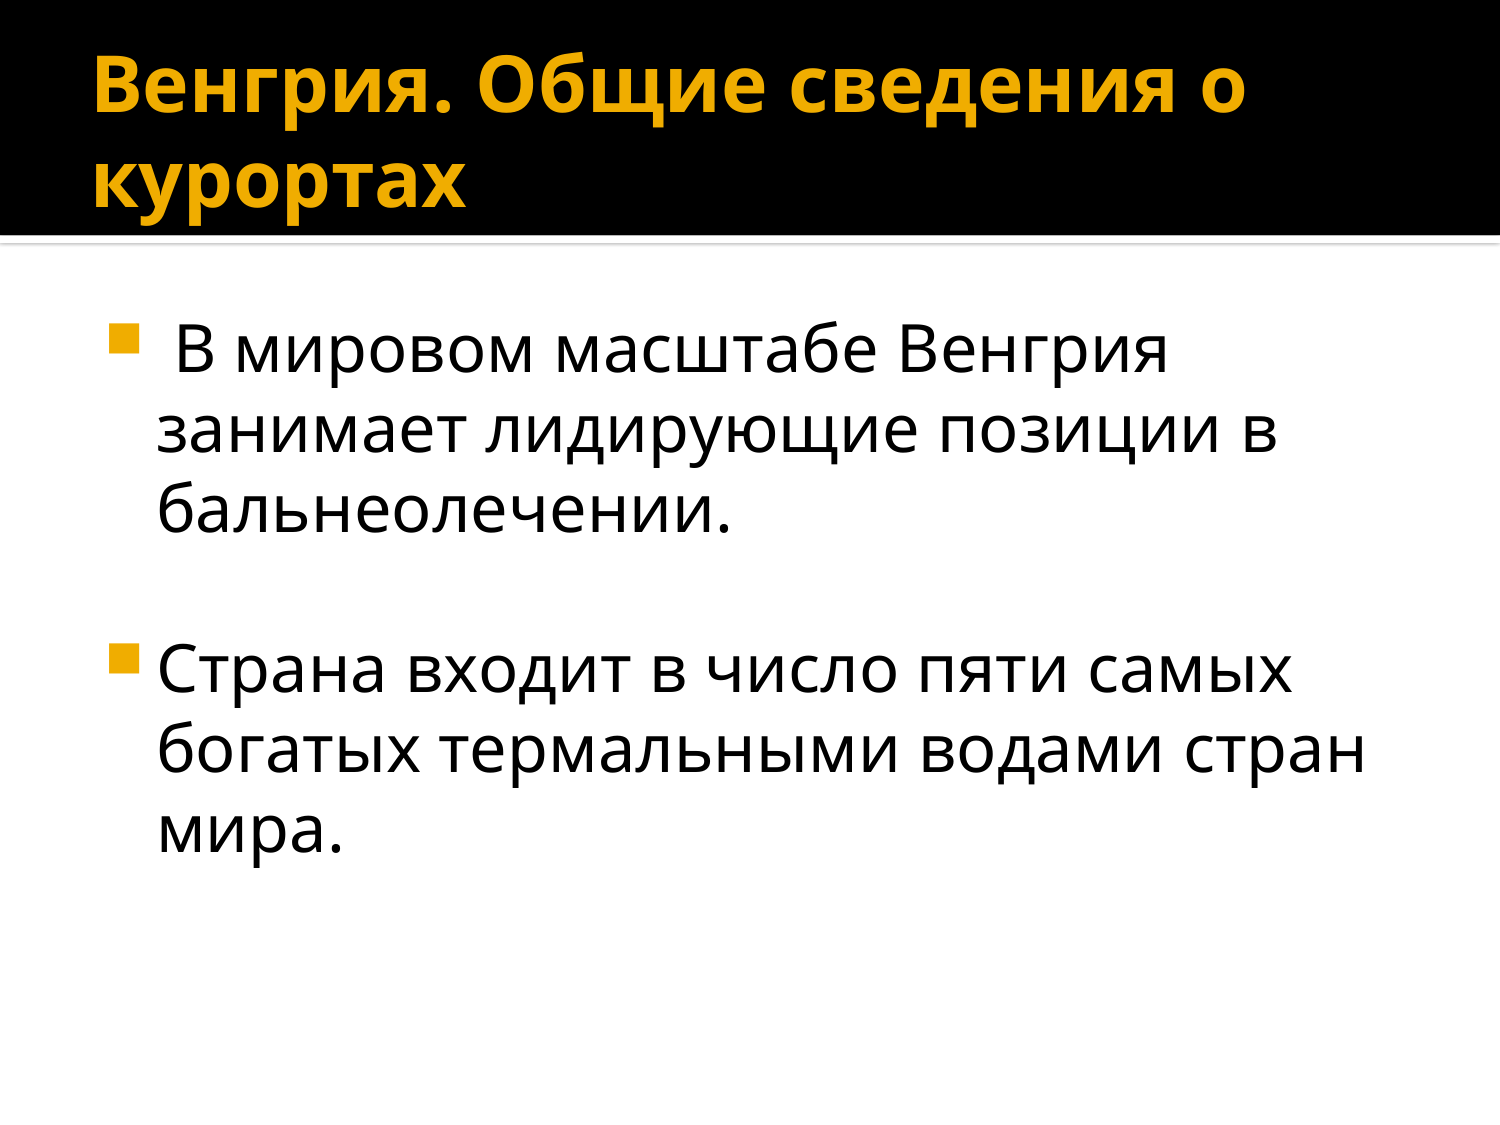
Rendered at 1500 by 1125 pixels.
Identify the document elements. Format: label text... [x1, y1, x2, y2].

list В мировом масштабе Венгрия занимает лидирующие позиции в бальнеолечении. Страна входит в число пяти самых богатых термальными водами стран мира. [75, 291, 1425, 1050]
title Венгрия. Общие сведения о курортах [75, 25, 1425, 231]
